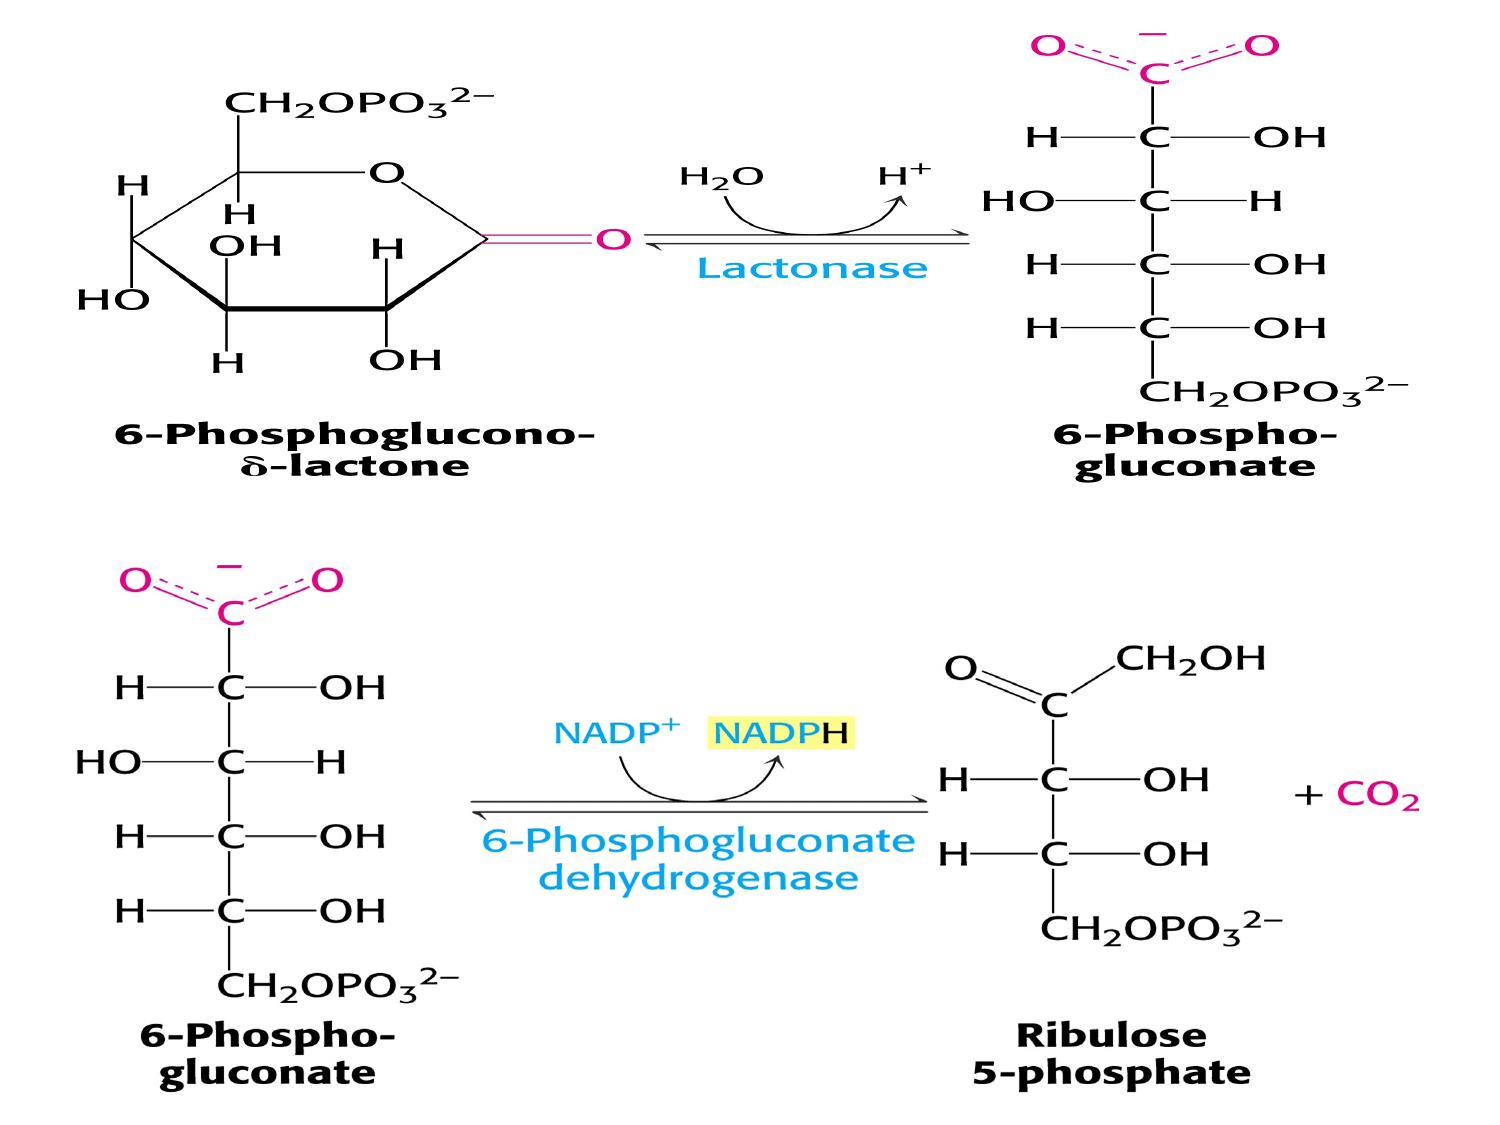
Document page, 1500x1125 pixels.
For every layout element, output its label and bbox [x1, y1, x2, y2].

picture [49, 9, 1450, 500]
picture [49, 537, 1451, 1116]
